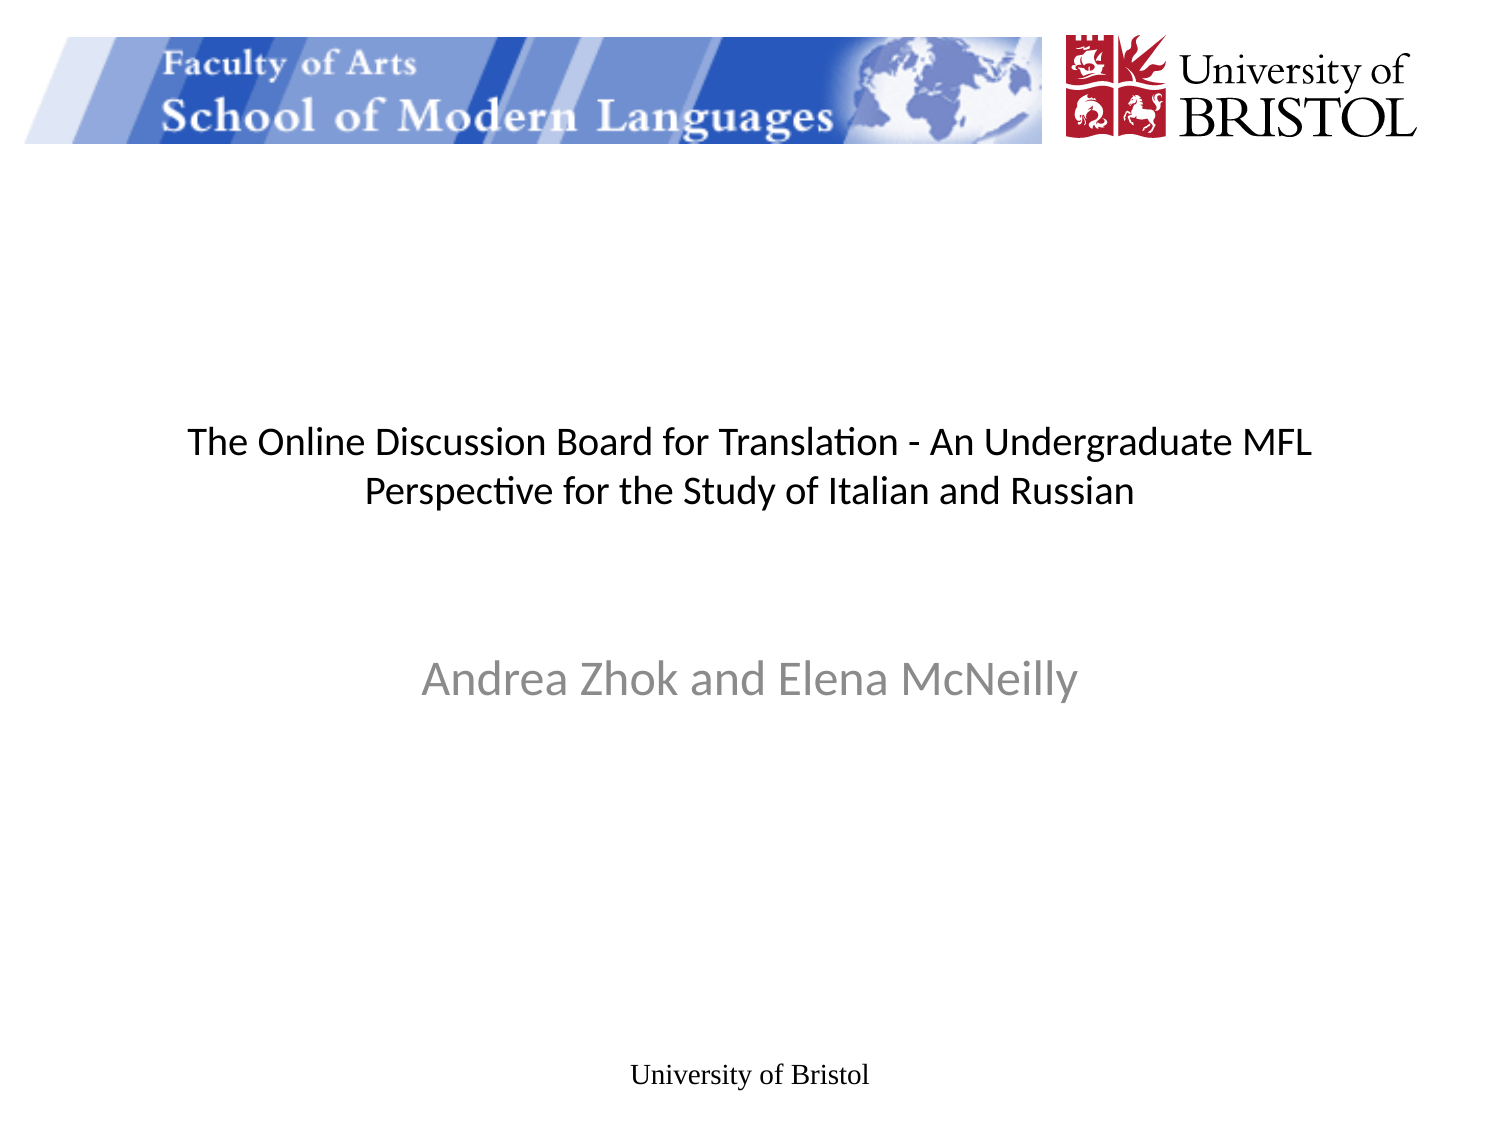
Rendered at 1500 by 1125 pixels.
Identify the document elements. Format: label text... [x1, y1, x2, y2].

picture [0, 37, 1042, 144]
footer University of Bristol [512, 1042, 988, 1103]
title The Online Discussion Board for Translation - An Undergraduate MFL Perspective for the Study of Italian and Russian [112, 349, 1388, 591]
subtitle Andrea Zhok and Elena McNeilly [225, 637, 1275, 925]
picture [1066, 34, 1417, 138]
